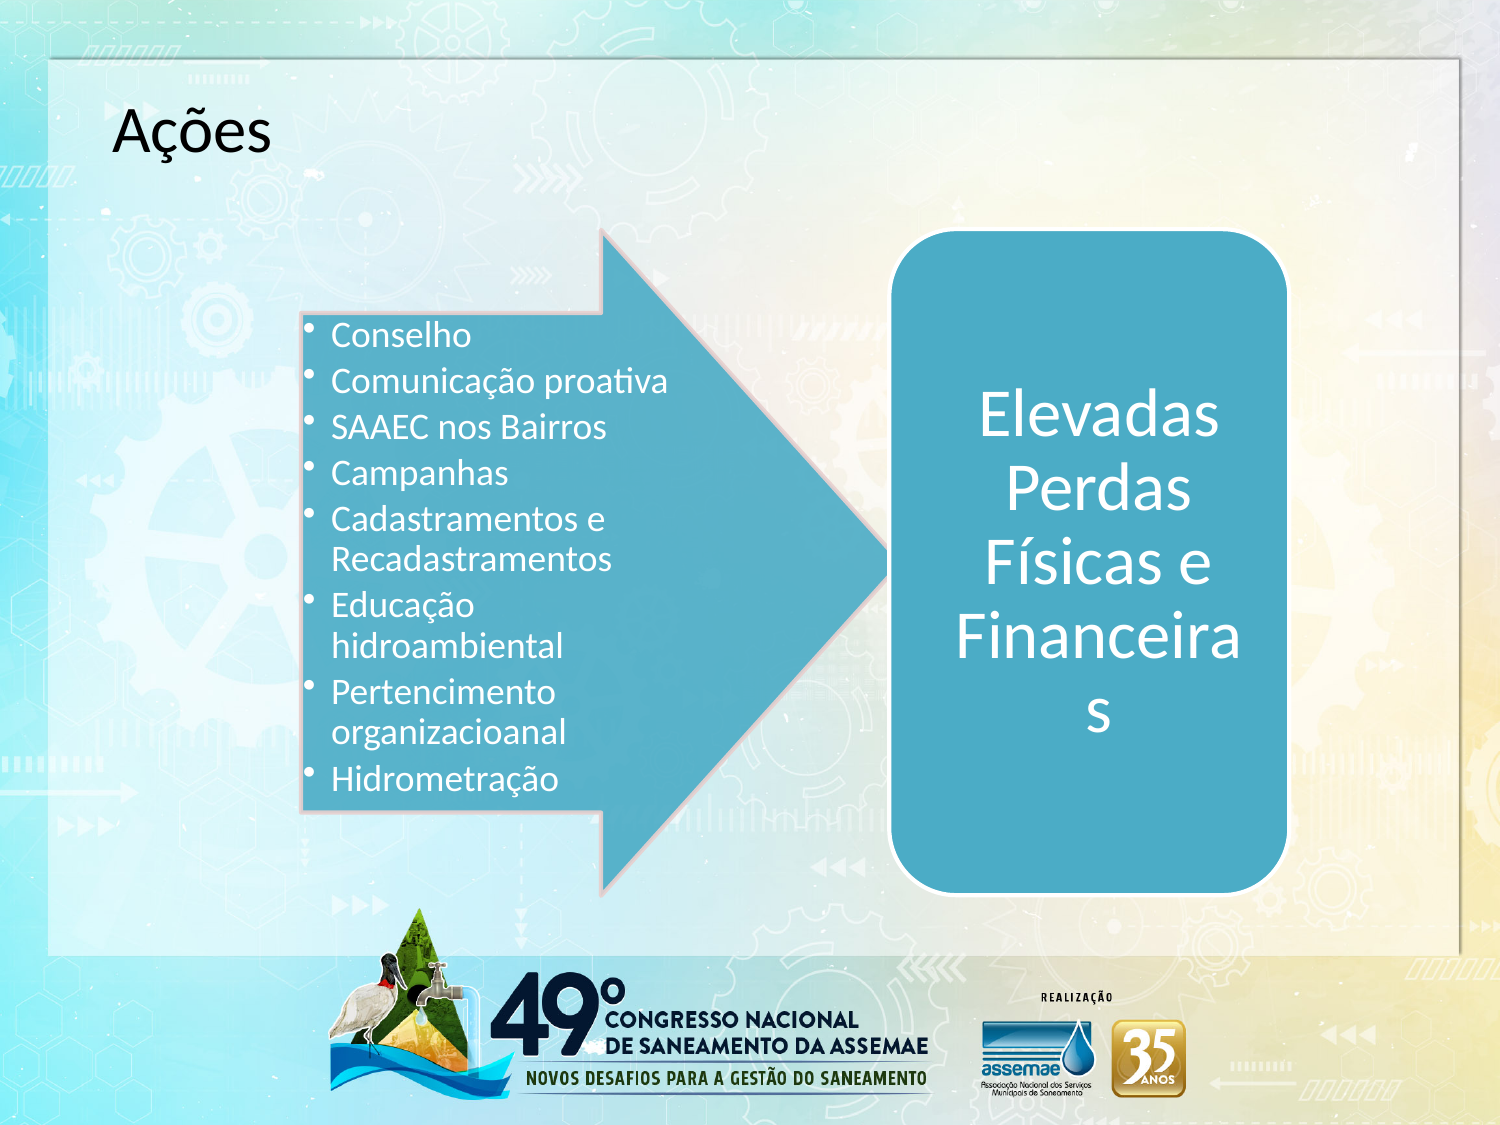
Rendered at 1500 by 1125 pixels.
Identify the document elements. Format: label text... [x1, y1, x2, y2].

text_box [289, 228, 1290, 897]
picture [0, 0, 1500, 1125]
title Ações [97, 78, 1403, 787]
